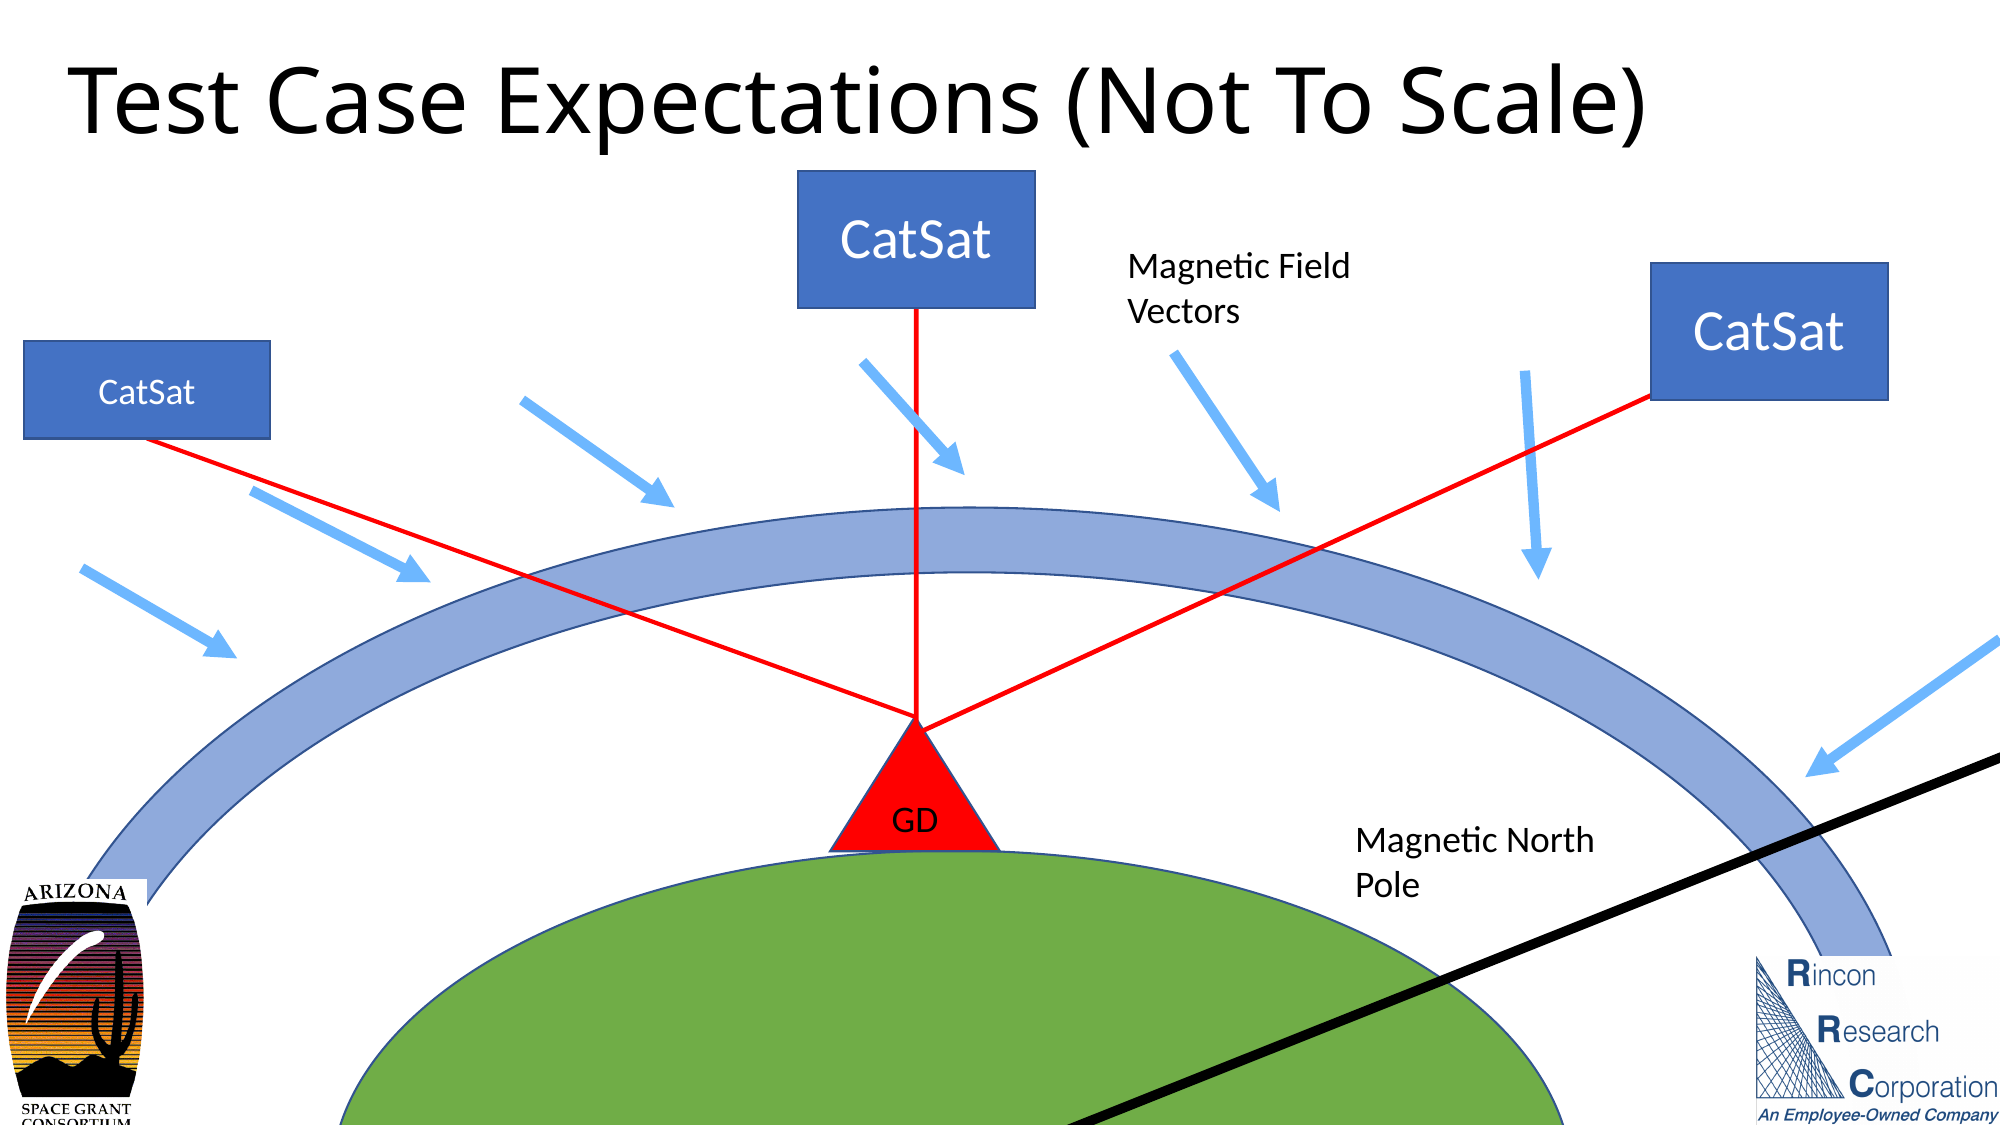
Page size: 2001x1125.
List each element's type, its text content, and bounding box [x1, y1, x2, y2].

text_box [1684, 707, 1696, 716]
text_box CatSat [23, 340, 271, 440]
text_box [521, 399, 675, 508]
text_box [87, 717, 362, 907]
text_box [146, 438, 915, 717]
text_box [938, 716, 2000, 1125]
text_box [339, 853, 938, 1125]
picture [0, 878, 147, 1125]
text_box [916, 380, 1684, 734]
text_box CatSat [1650, 262, 1889, 401]
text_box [251, 490, 431, 583]
list CatSat [797, 170, 1036, 309]
title Test Case Expectations (Not To Scale) [52, 0, 1778, 213]
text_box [81, 568, 238, 659]
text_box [862, 361, 965, 476]
text_box Magnetic Field Vectors [1112, 233, 1386, 339]
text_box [1524, 370, 1539, 380]
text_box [1173, 352, 1280, 380]
picture [1756, 956, 2000, 1125]
text_box GD [828, 719, 938, 853]
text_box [1805, 638, 2000, 778]
